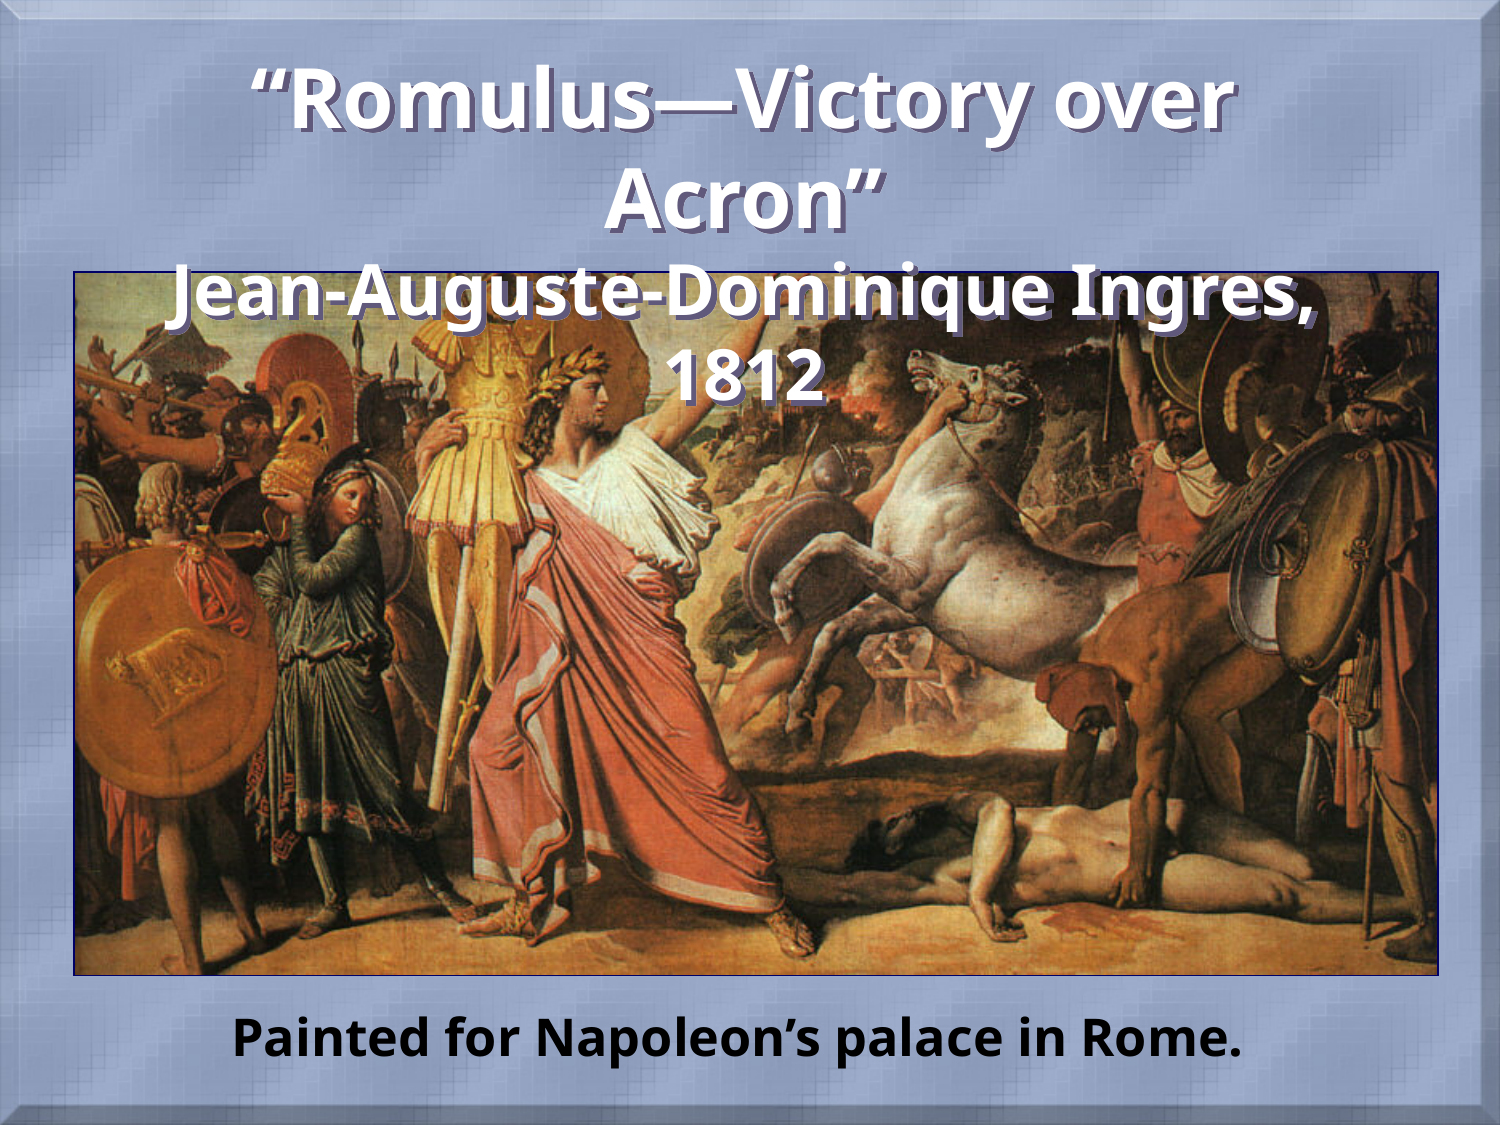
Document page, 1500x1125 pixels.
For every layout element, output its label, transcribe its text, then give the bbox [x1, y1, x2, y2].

text_box “Romulus—Victory over Acron” Jean-Auguste-Dominique Ingres, 1812 [99, 37, 1388, 272]
picture [0, 0, 1500, 1125]
text_box Painted for Napoleon’s palace in Rome. [37, 997, 1438, 1075]
